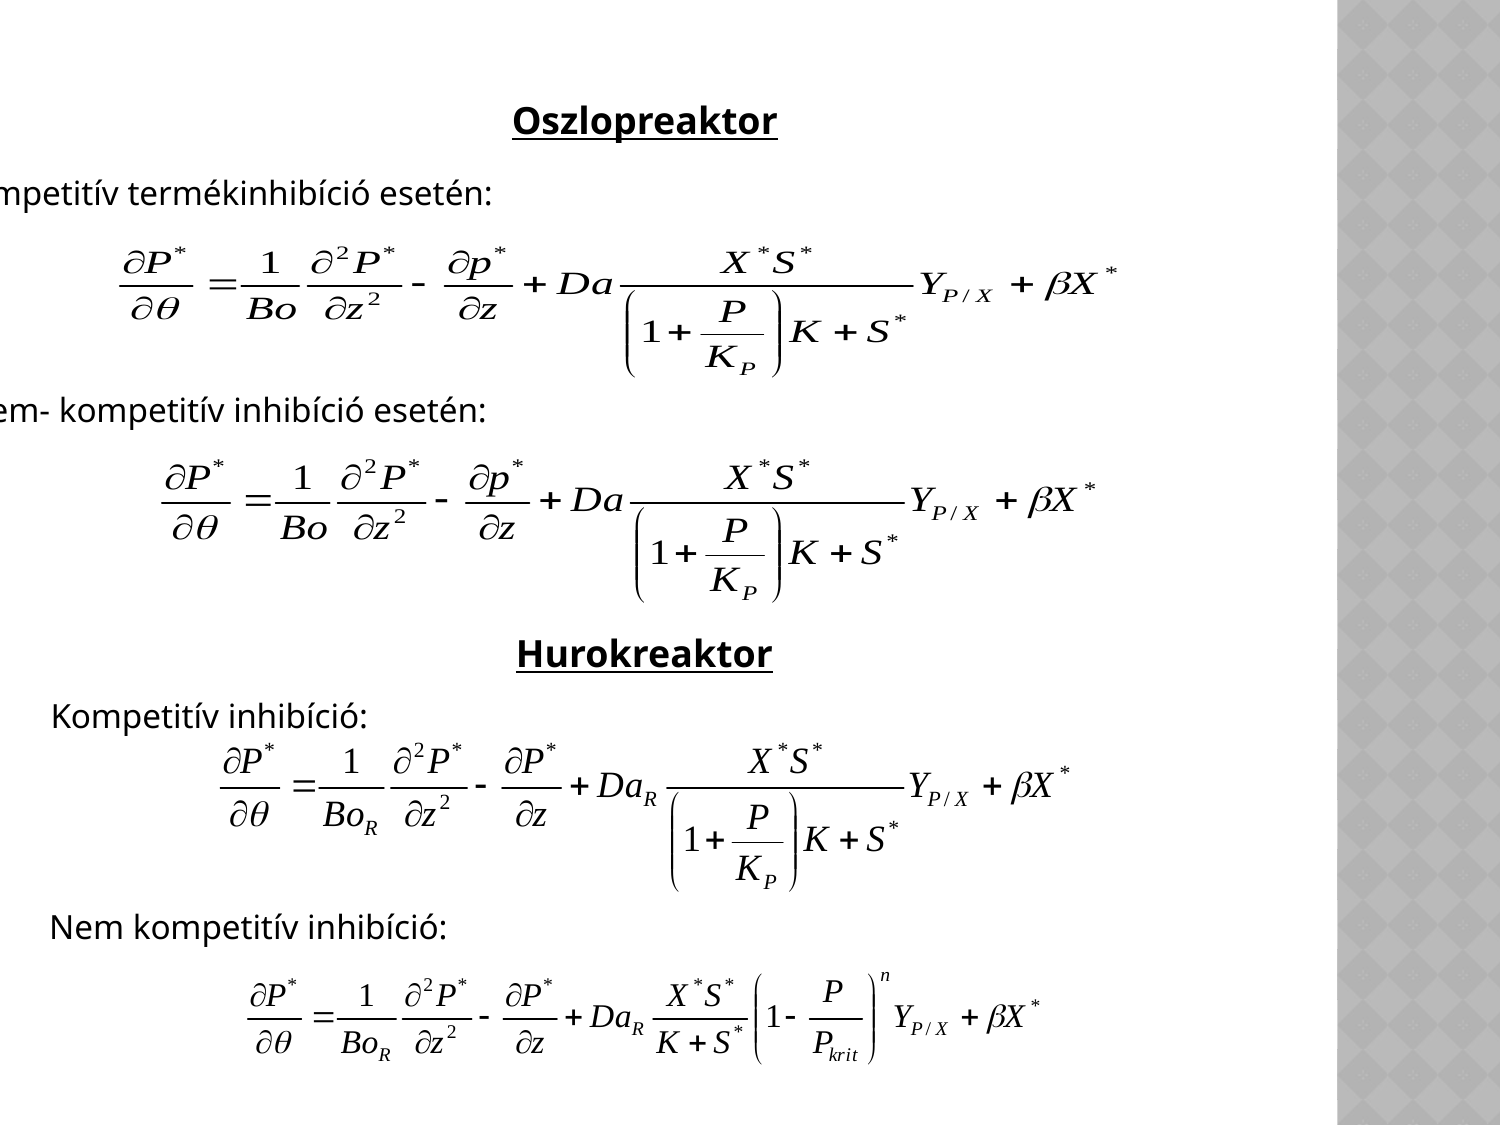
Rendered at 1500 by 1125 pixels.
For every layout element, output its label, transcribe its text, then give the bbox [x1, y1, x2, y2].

text_box Oszlopreaktor [270, 89, 1020, 150]
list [111, 236, 1128, 385]
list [241, 960, 1047, 1072]
text_box Kompetitív termékinhibíció esetén: [0, 165, 684, 220]
text_box Nem kompetitív inhibíció: [34, 899, 463, 954]
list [154, 449, 1105, 611]
text_box Kompetitív inhibíció: [35, 687, 384, 743]
text_box Nem- kompetitív inhibíció esetén: [0, 381, 678, 437]
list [213, 731, 1076, 900]
text_box Hurokreaktor [269, 622, 1020, 683]
